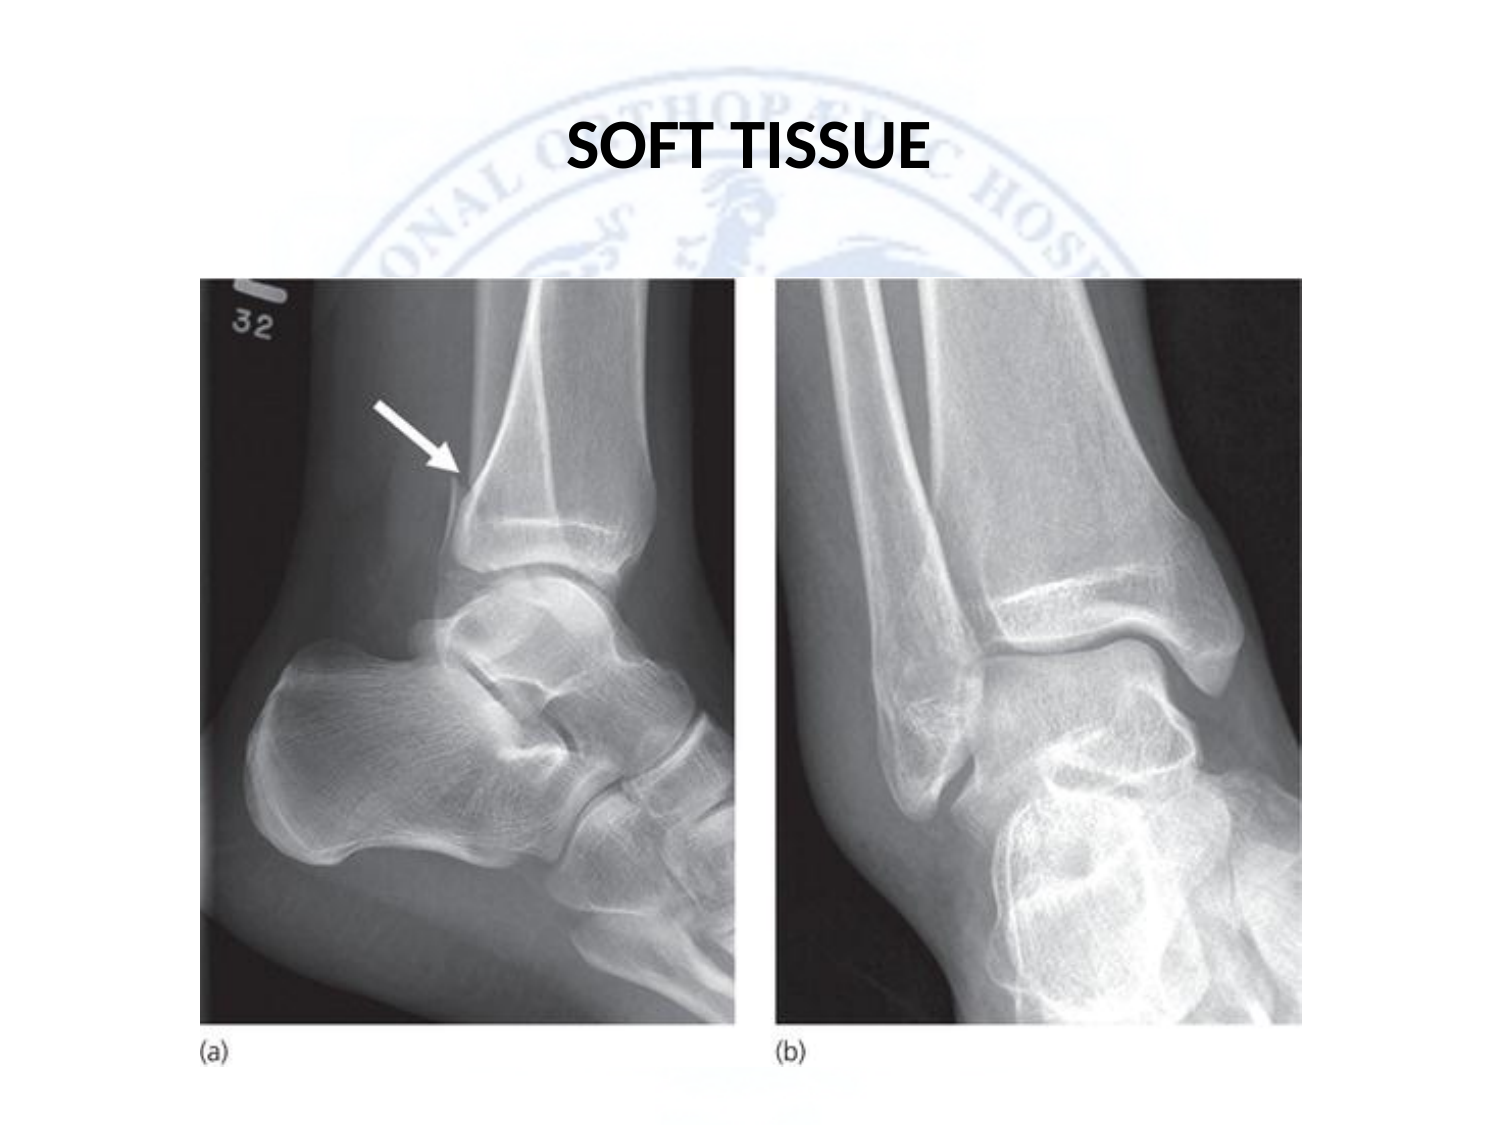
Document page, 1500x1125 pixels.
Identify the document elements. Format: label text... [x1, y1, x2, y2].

text_box Soft tissue [112, 99, 1387, 318]
picture [200, 277, 1302, 1067]
